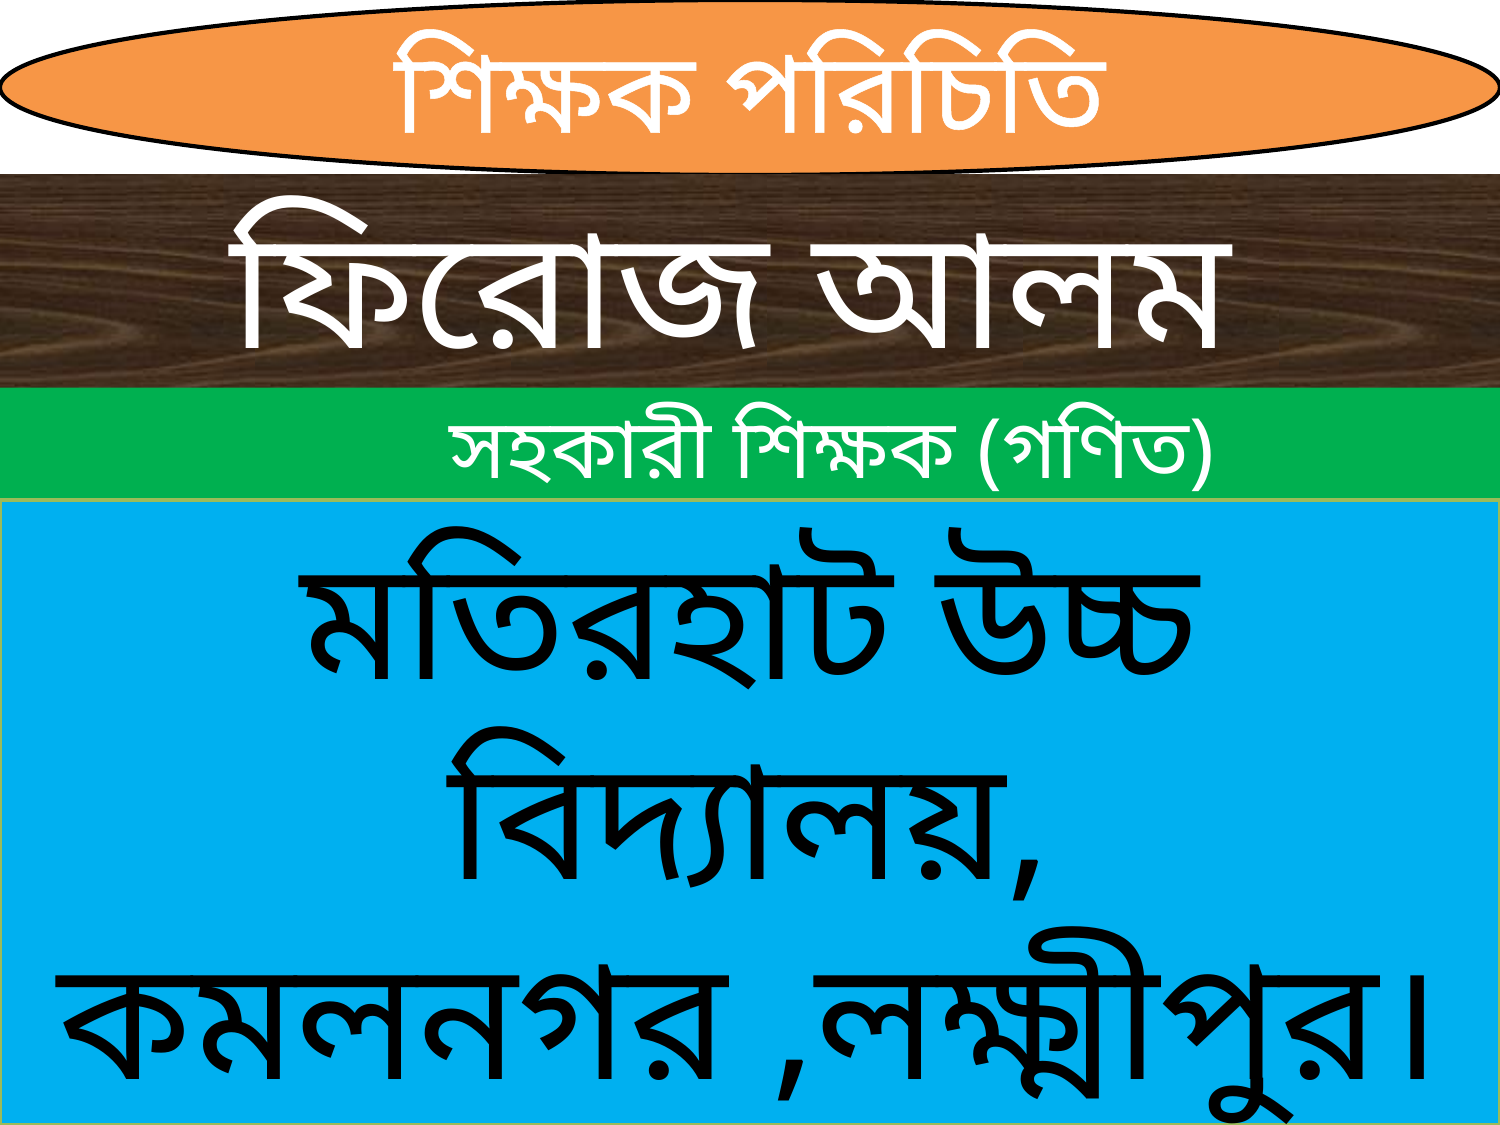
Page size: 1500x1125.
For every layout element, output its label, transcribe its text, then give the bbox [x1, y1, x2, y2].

title জ্ঞ [976, 128, 1425, 174]
text_box সহকারী শিক্ষক (গণিত) [0, 387, 1500, 498]
title জ্ঞ [75, 129, 524, 174]
text_box মতিরহাট উচ্চ বিদ্যালয়, কমলনগর ,লক্ষ্মীপুর। [0, 498, 1500, 1125]
text_box শিক্ষক পরিচিতি [0, 0, 1500, 174]
text_box ফিরোজ আলম [0, 174, 1500, 387]
